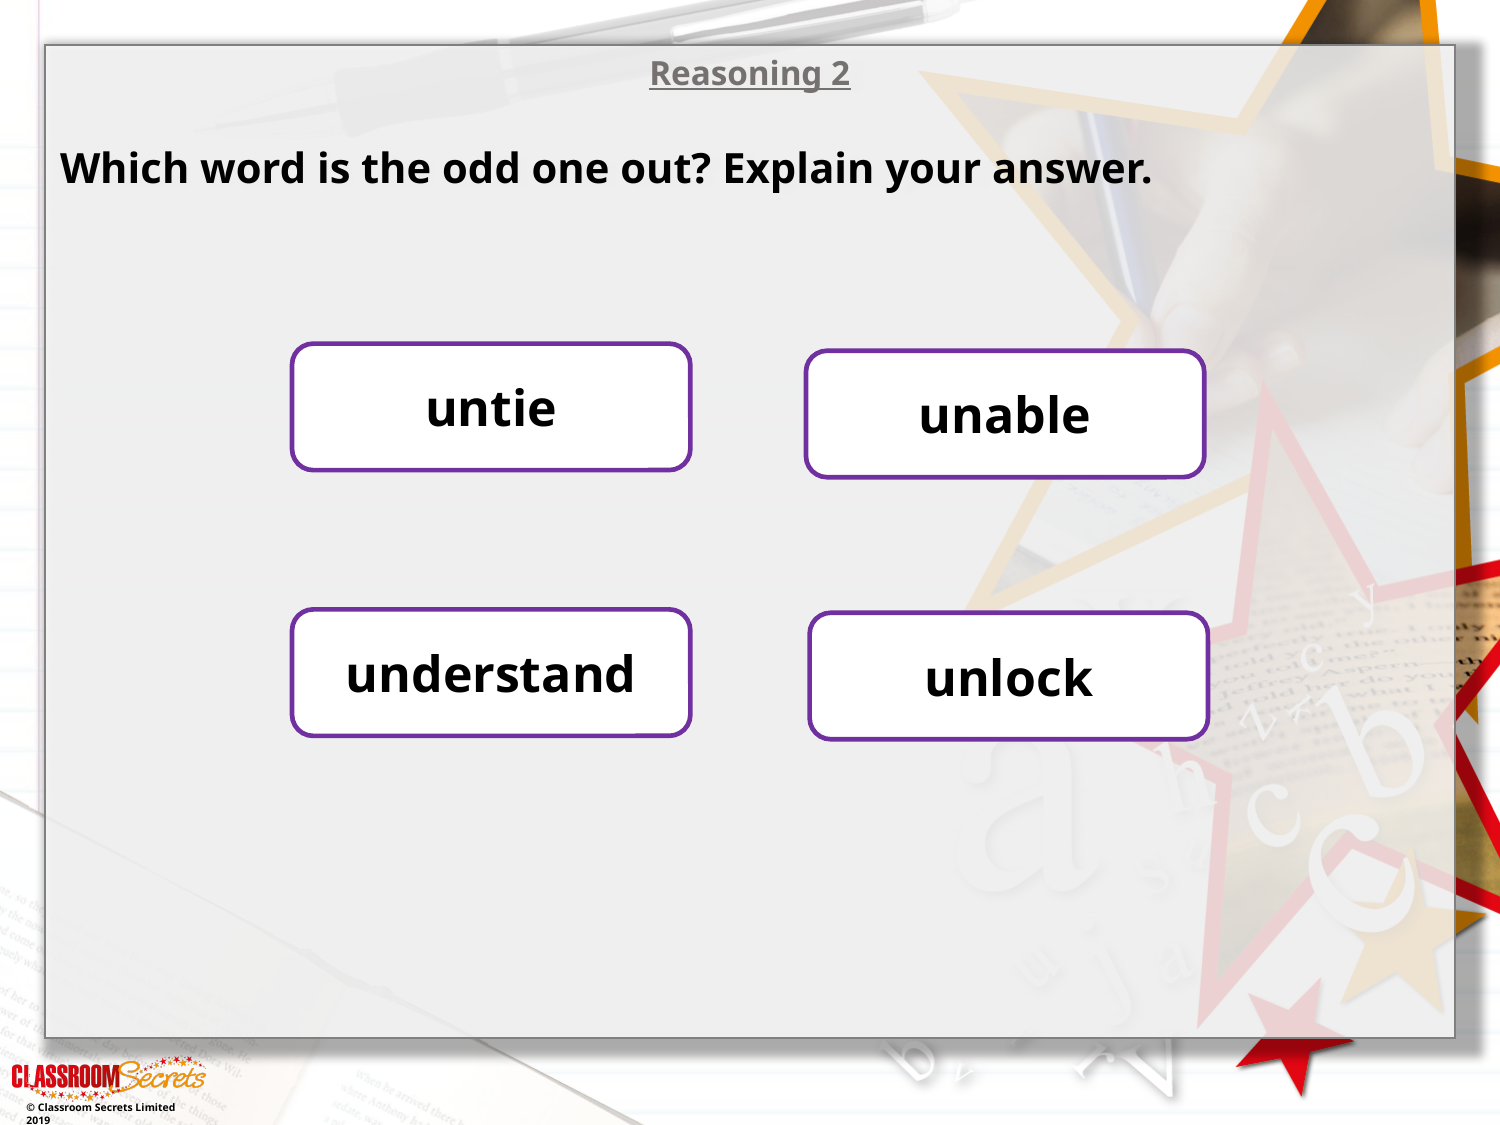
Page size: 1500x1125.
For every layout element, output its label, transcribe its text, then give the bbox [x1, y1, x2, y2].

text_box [11, 1055, 217, 1122]
text_box Reasoning 2 Which word is the odd one out? Explain your answer. [44, 44, 1456, 1039]
picture [0, 0, 1500, 1125]
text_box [291, 343, 1209, 740]
